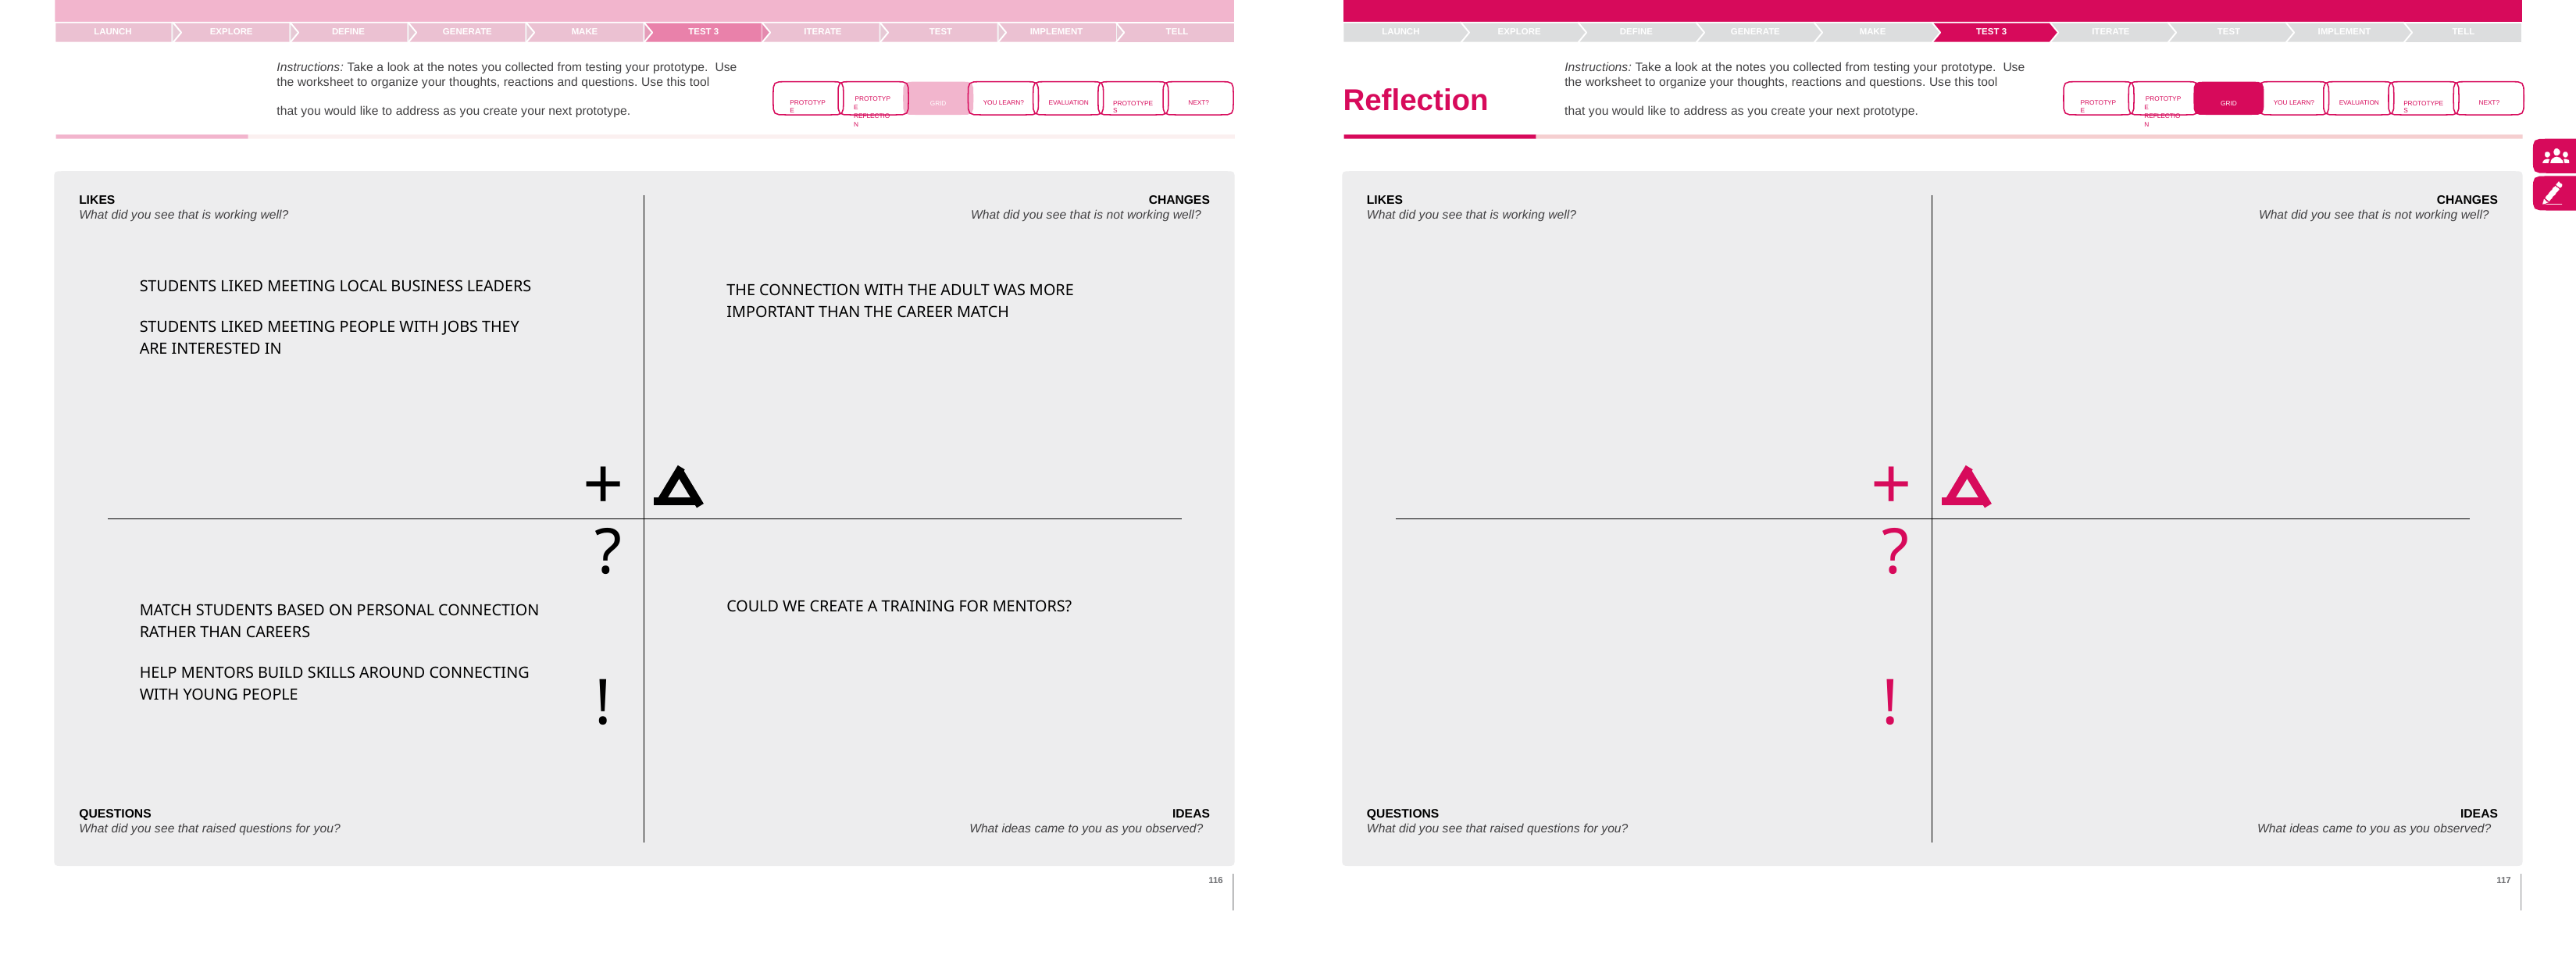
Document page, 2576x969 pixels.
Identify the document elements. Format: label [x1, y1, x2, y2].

text_box [55, 0, 1235, 43]
text_box [1207, 872, 1228, 886]
text_box [1343, 0, 2523, 43]
text_box [1342, 171, 2523, 867]
text_box [275, 101, 647, 118]
text_box [2532, 138, 2576, 211]
text_box [1343, 134, 2523, 139]
text_box [54, 171, 1235, 867]
text_box [275, 57, 742, 88]
text_box [2495, 872, 2516, 886]
text_box [1563, 101, 1935, 118]
text_box [55, 134, 1235, 139]
text_box [2063, 81, 2524, 129]
text_box [1563, 57, 2030, 88]
text_box [1341, 77, 1525, 116]
text_box [772, 81, 1234, 129]
